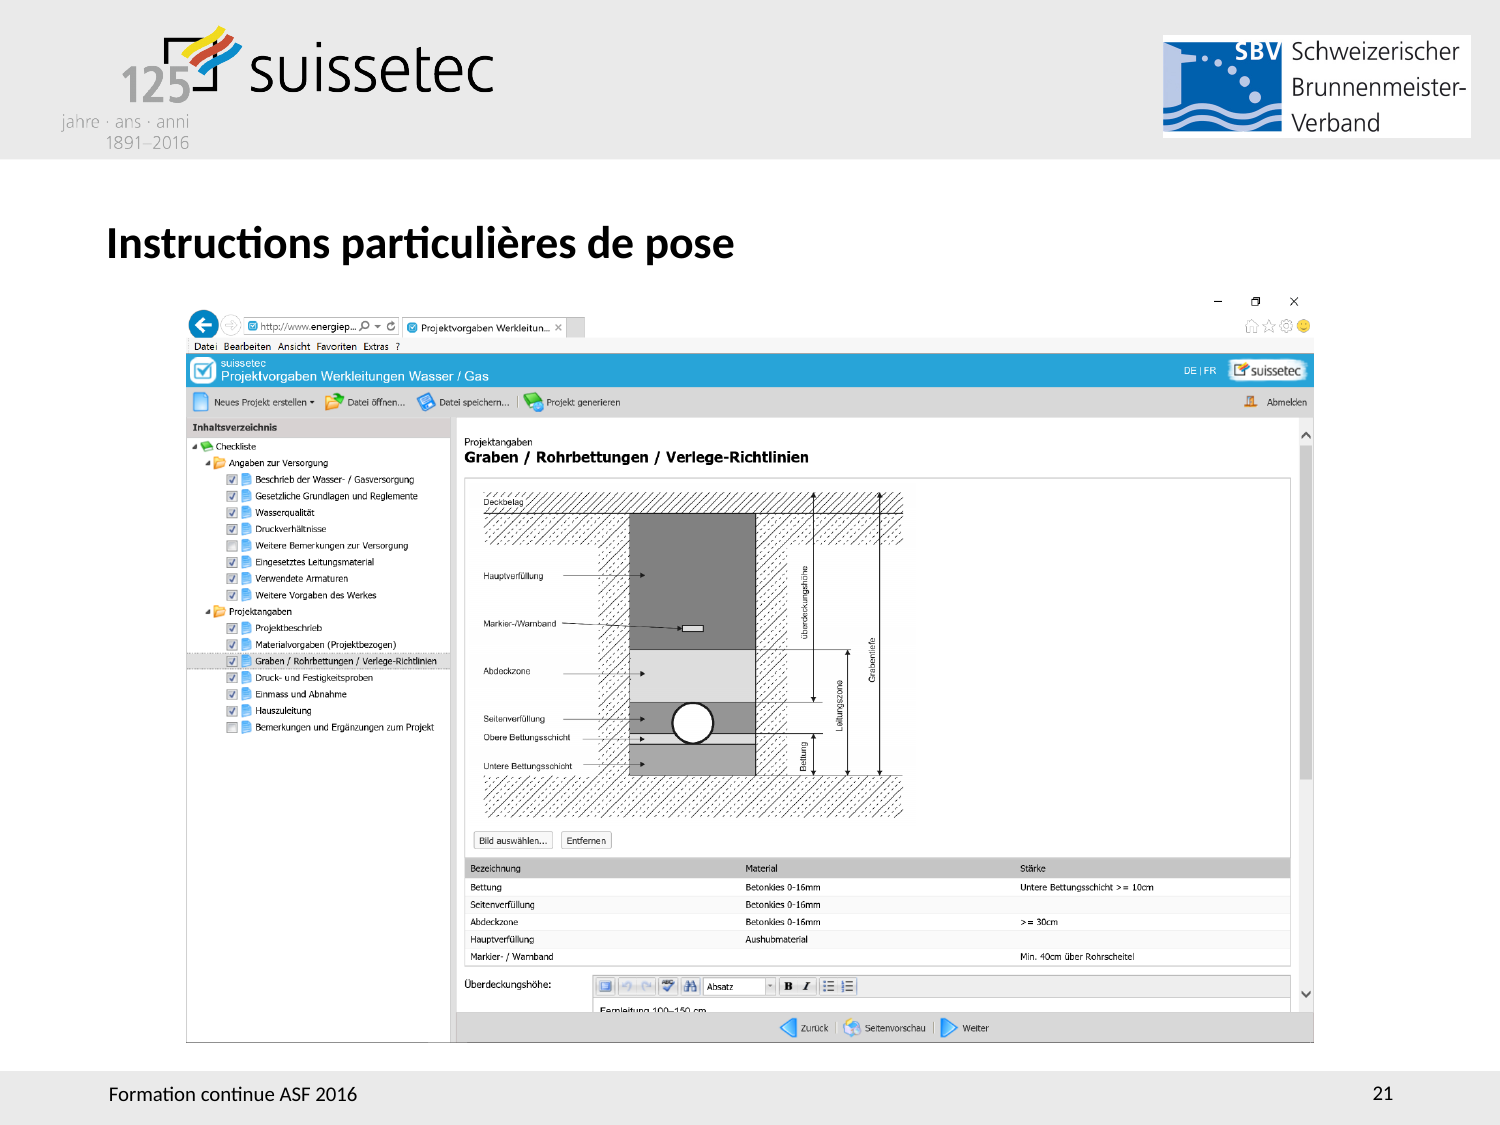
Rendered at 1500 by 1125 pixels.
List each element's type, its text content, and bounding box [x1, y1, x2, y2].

slide_number 21 [1320, 1079, 1394, 1115]
slide_number Formation continue ASF 2016 [108, 1079, 408, 1116]
title Instructions particulières de pose [106, 212, 1394, 280]
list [185, 290, 1315, 1043]
picture [61, 25, 493, 149]
picture [1163, 35, 1471, 138]
